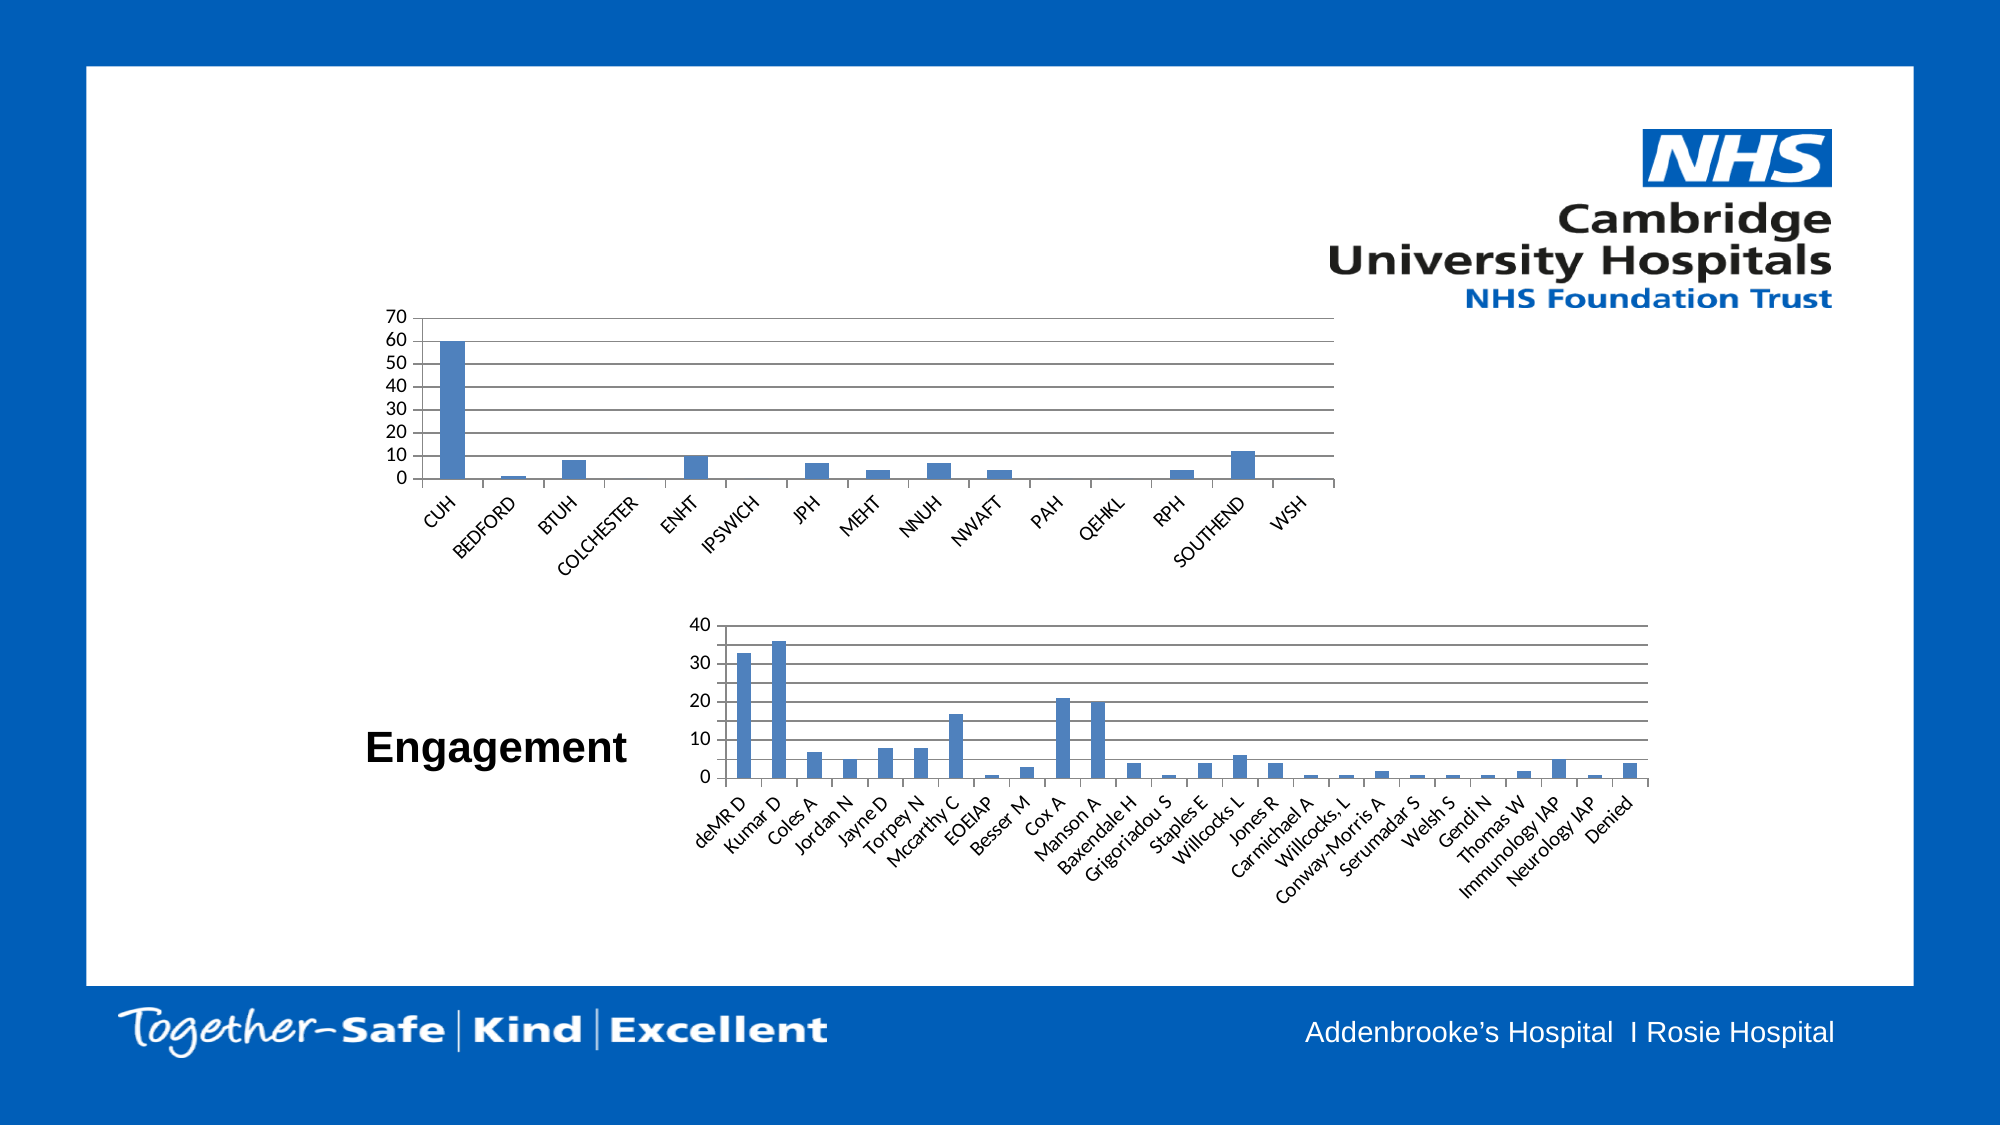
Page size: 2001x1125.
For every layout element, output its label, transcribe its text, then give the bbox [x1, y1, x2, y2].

chart [365, 302, 1354, 588]
text_box Engagement [350, 710, 663, 779]
chart [668, 609, 1669, 917]
picture [1330, 129, 1832, 308]
picture [118, 1007, 827, 1058]
